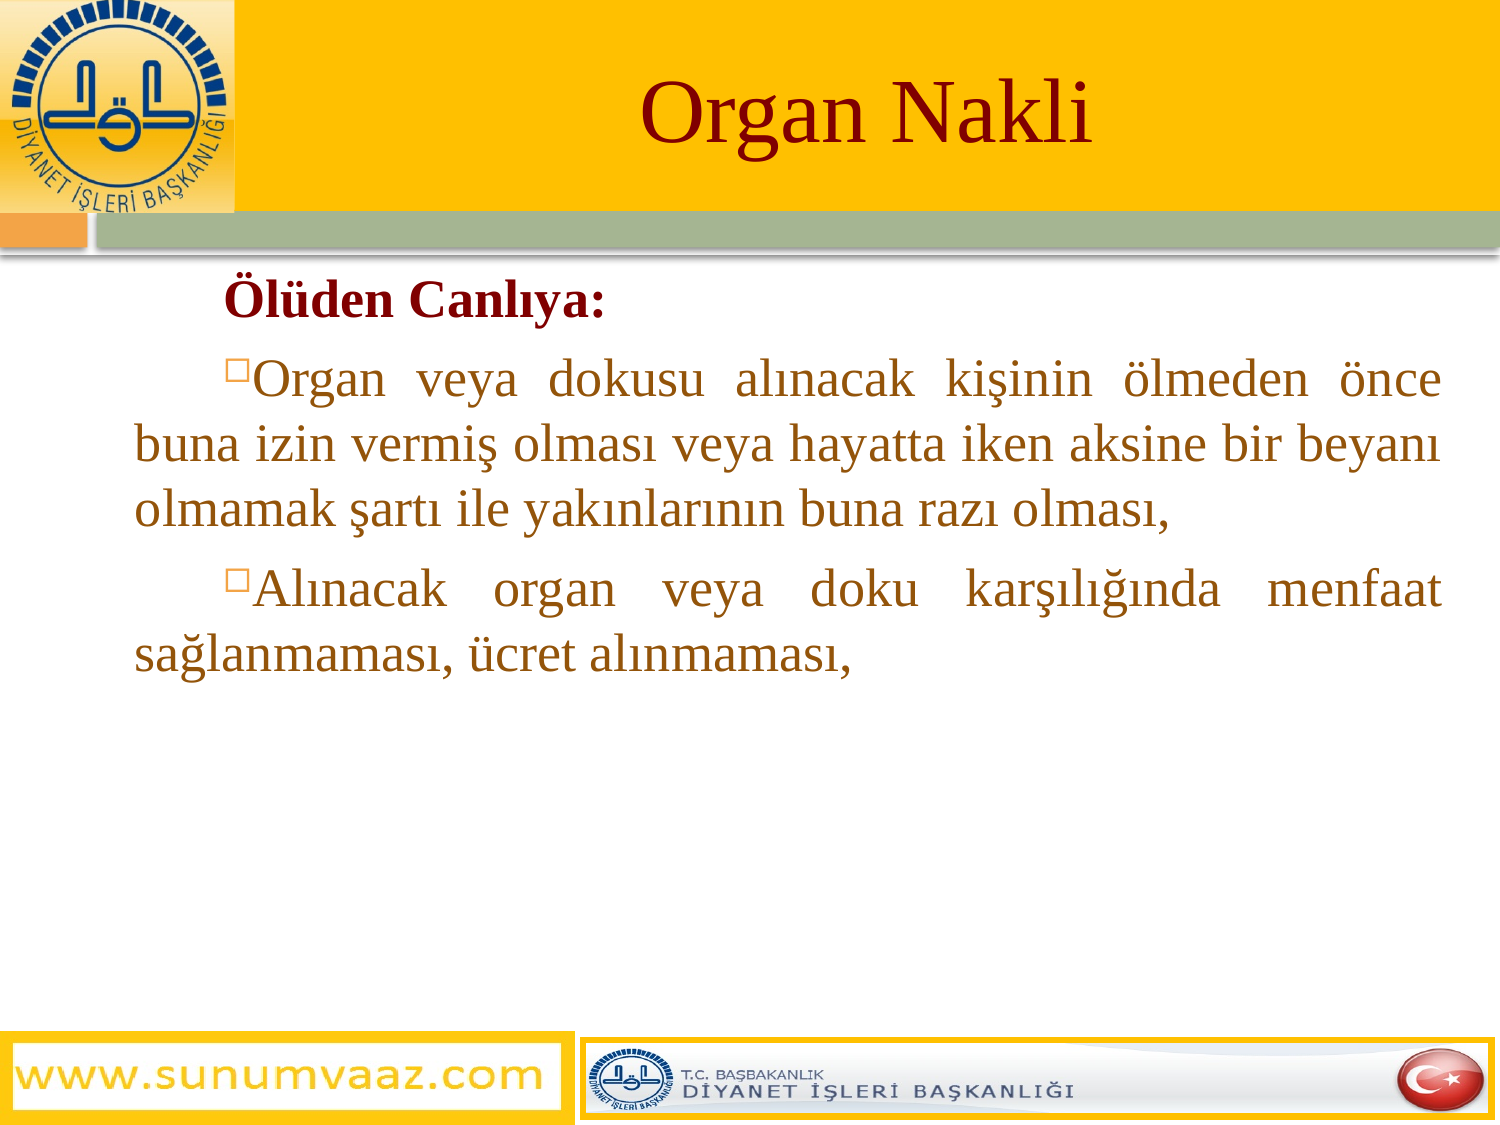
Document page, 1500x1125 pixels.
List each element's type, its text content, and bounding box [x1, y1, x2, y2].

picture [0, 1031, 575, 1125]
list Ölüden Canlıya: Organ veya dokusu alınacak kişinin ölmeden önce buna izin vermiş olması veya hayatta iken aksine bir beyanı olmamak şartı ile yakınlarının buna razı olması, Alınacak organ veya doku karşılığında menfaat sağlanmaması, ücret alınmaması, [76, 255, 1459, 993]
picture [586, 1043, 1488, 1113]
picture [0, 0, 235, 213]
title Organ Nakli [234, 0, 1500, 211]
